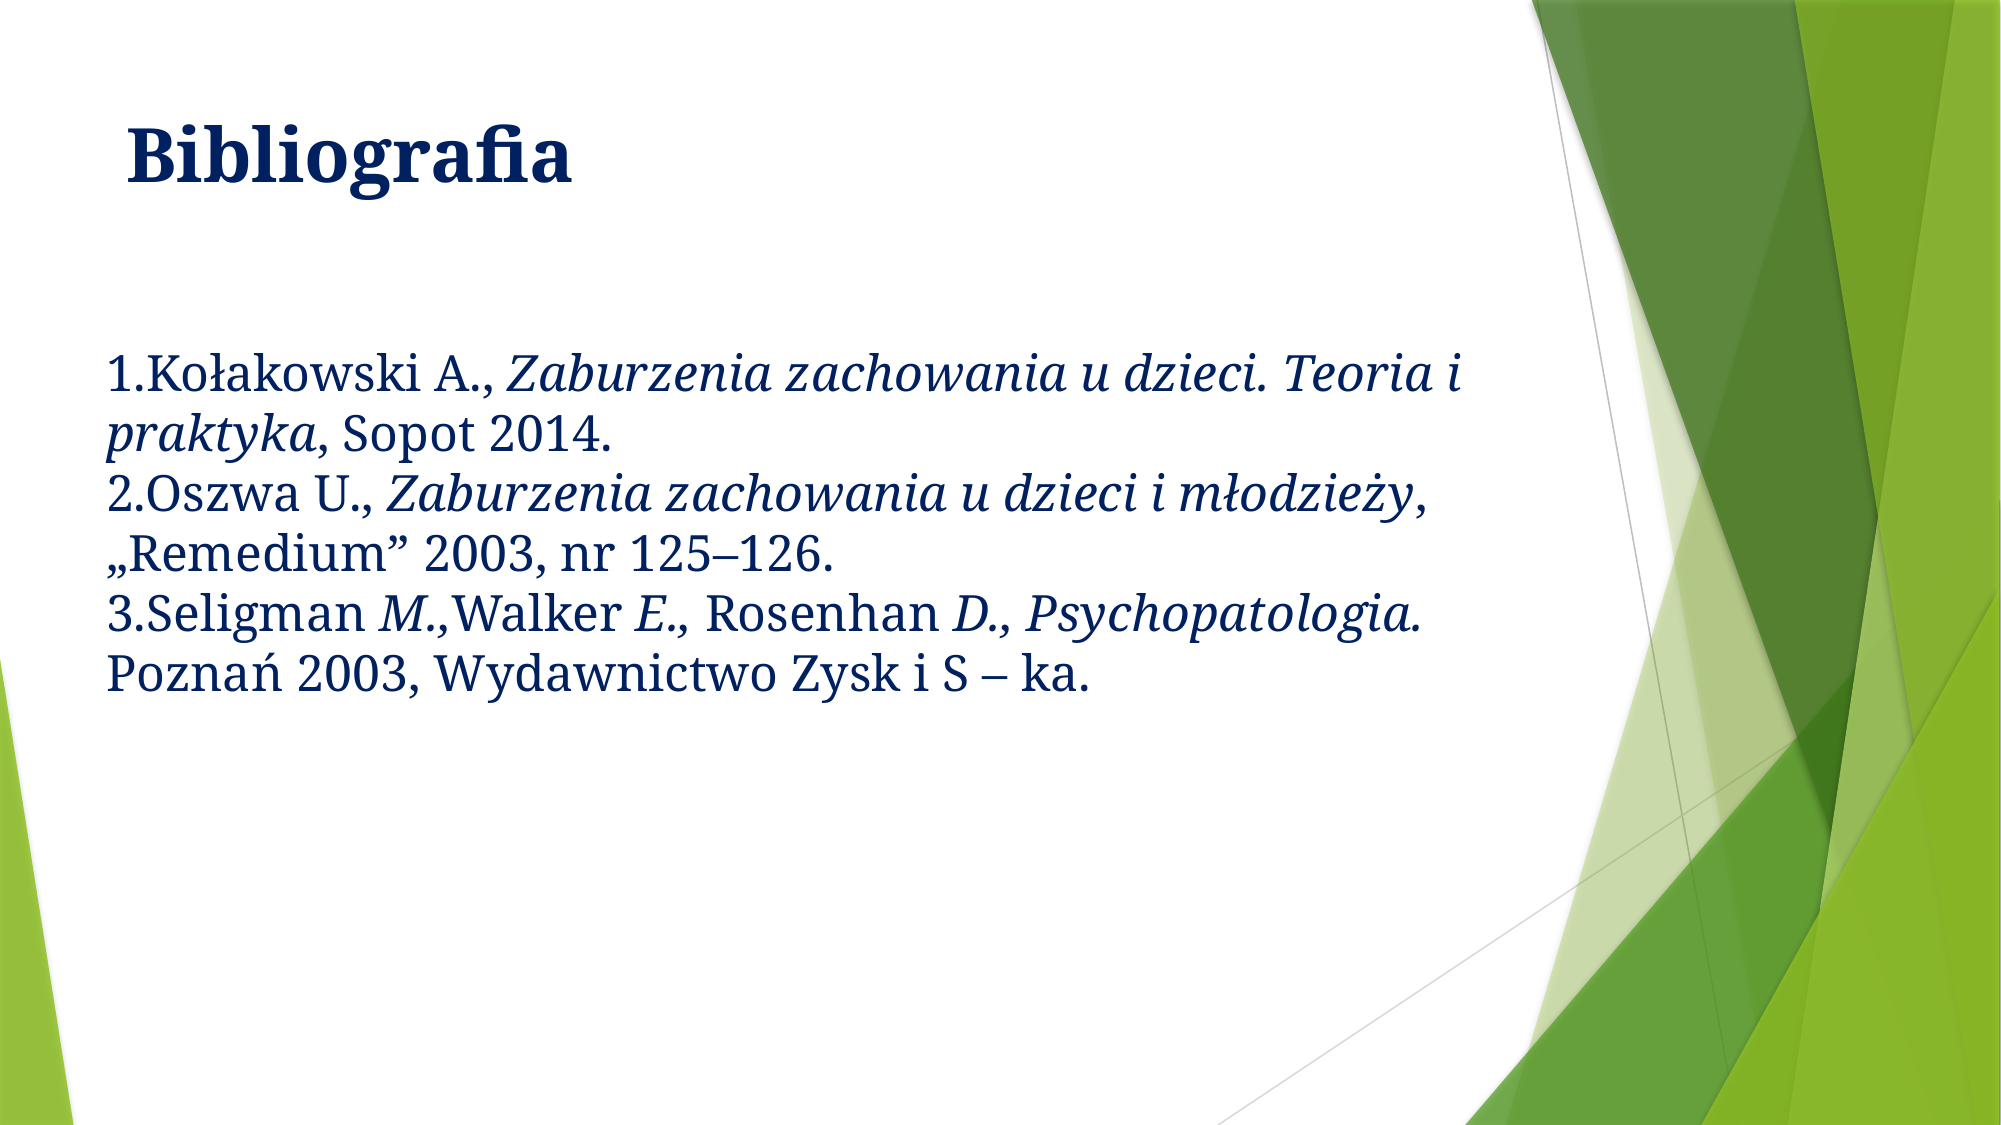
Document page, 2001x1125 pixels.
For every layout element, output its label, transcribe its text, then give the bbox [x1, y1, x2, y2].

text_box 1.Kołakowski A., Zaburzenia zachowania u dzieci. Teoria i praktyka, Sopot 2014. 2.Oszwa U., Zaburzenia zachowania u dzieci i młodzieży, „Remedium” 2003, nr 125–126. 3.Seligman M.,Walker E., Rosenhan D., Psychopatologia. Poznań 2003, Wydawnictwo Zysk i S – ka. [91, 273, 1502, 709]
title Bibliografia [111, 99, 1522, 242]
